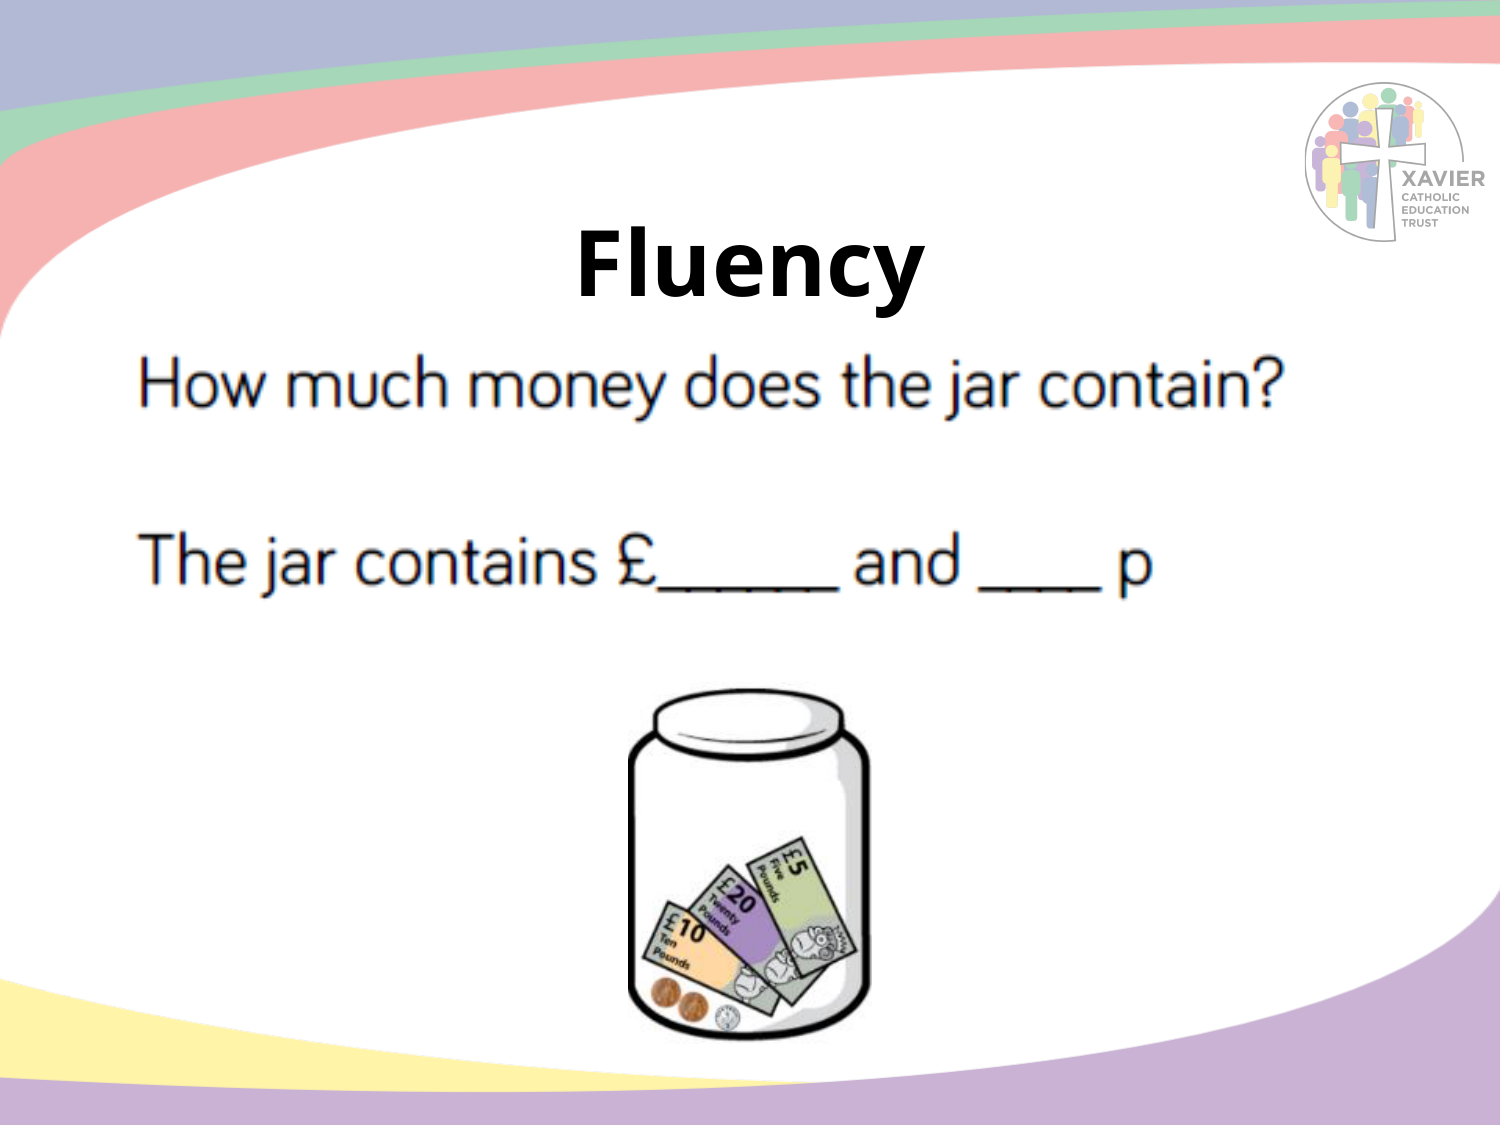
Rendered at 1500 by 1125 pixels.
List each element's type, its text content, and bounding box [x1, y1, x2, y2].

picture [628, 681, 872, 1044]
title Fluency [112, 184, 1388, 325]
picture [112, 333, 1313, 646]
